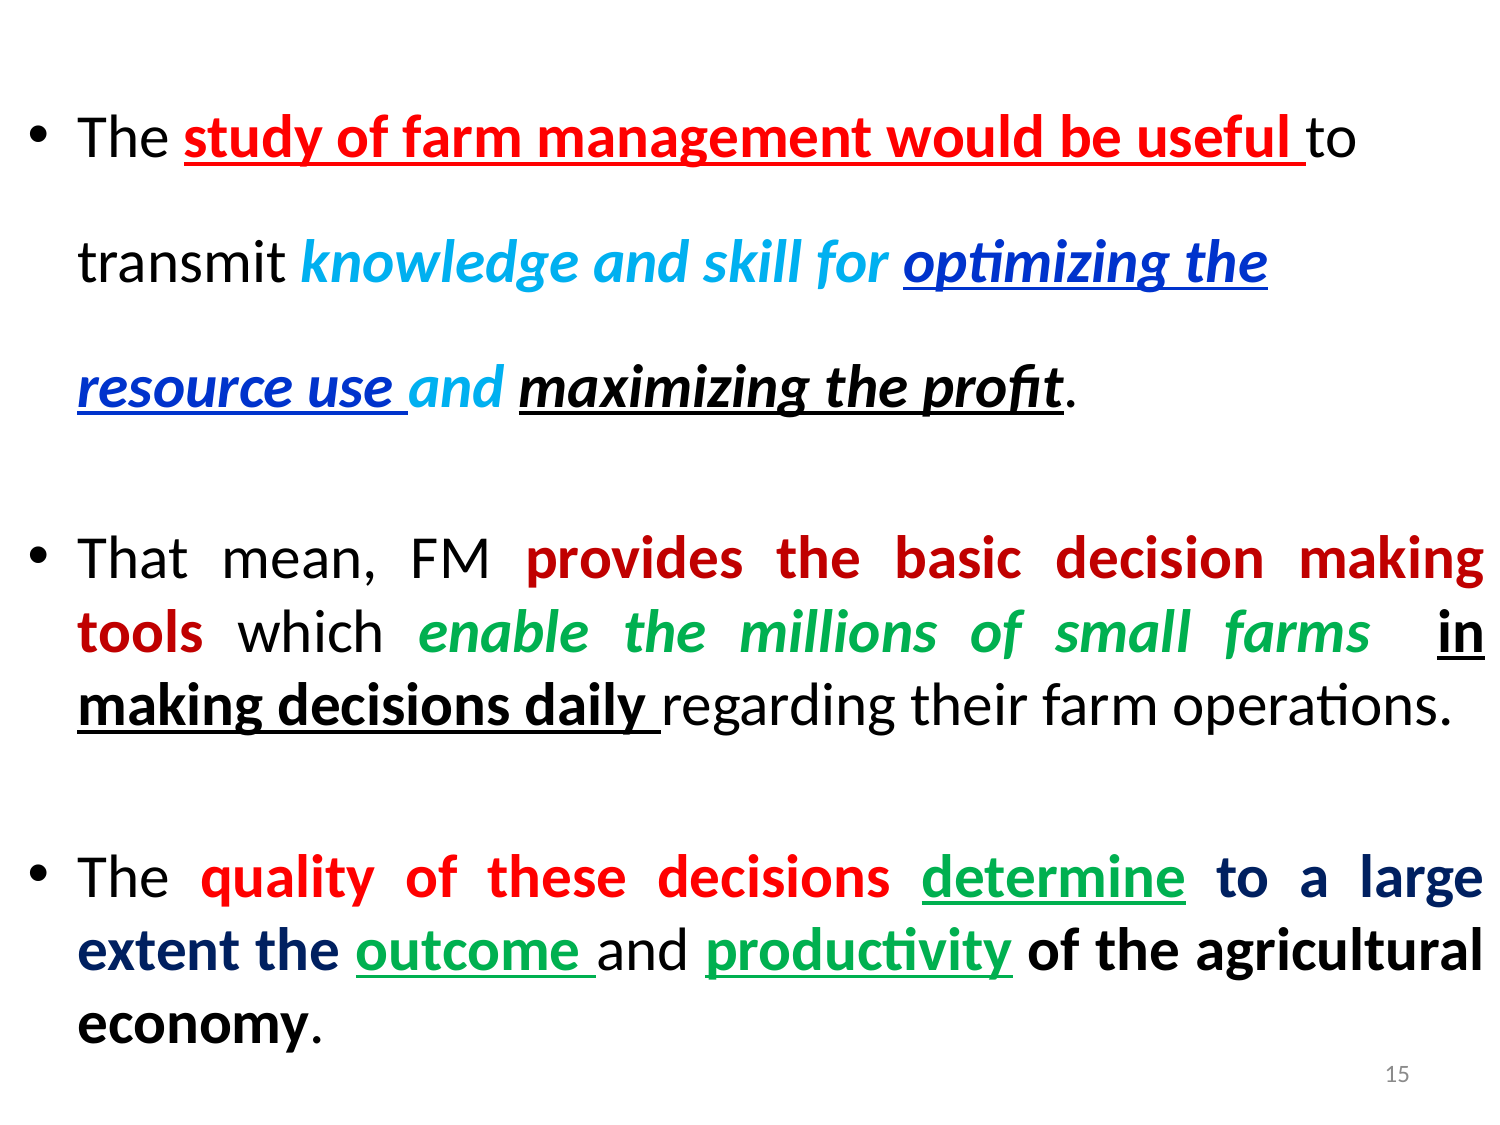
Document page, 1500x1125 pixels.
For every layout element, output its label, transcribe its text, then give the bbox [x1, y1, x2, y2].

slide_number 15 [1074, 1042, 1425, 1103]
list The study of farm management would be useful to transmit knowledge and skill for optimizing the resource use and maximizing the profit. That mean, FM provides the basic decision making tools which enable the millions of small farms in making decisions daily regarding their farm operations. The quality of these decisions determine to a large extent the outcome and productivity of the agricultural economy. [12, 37, 1500, 1113]
